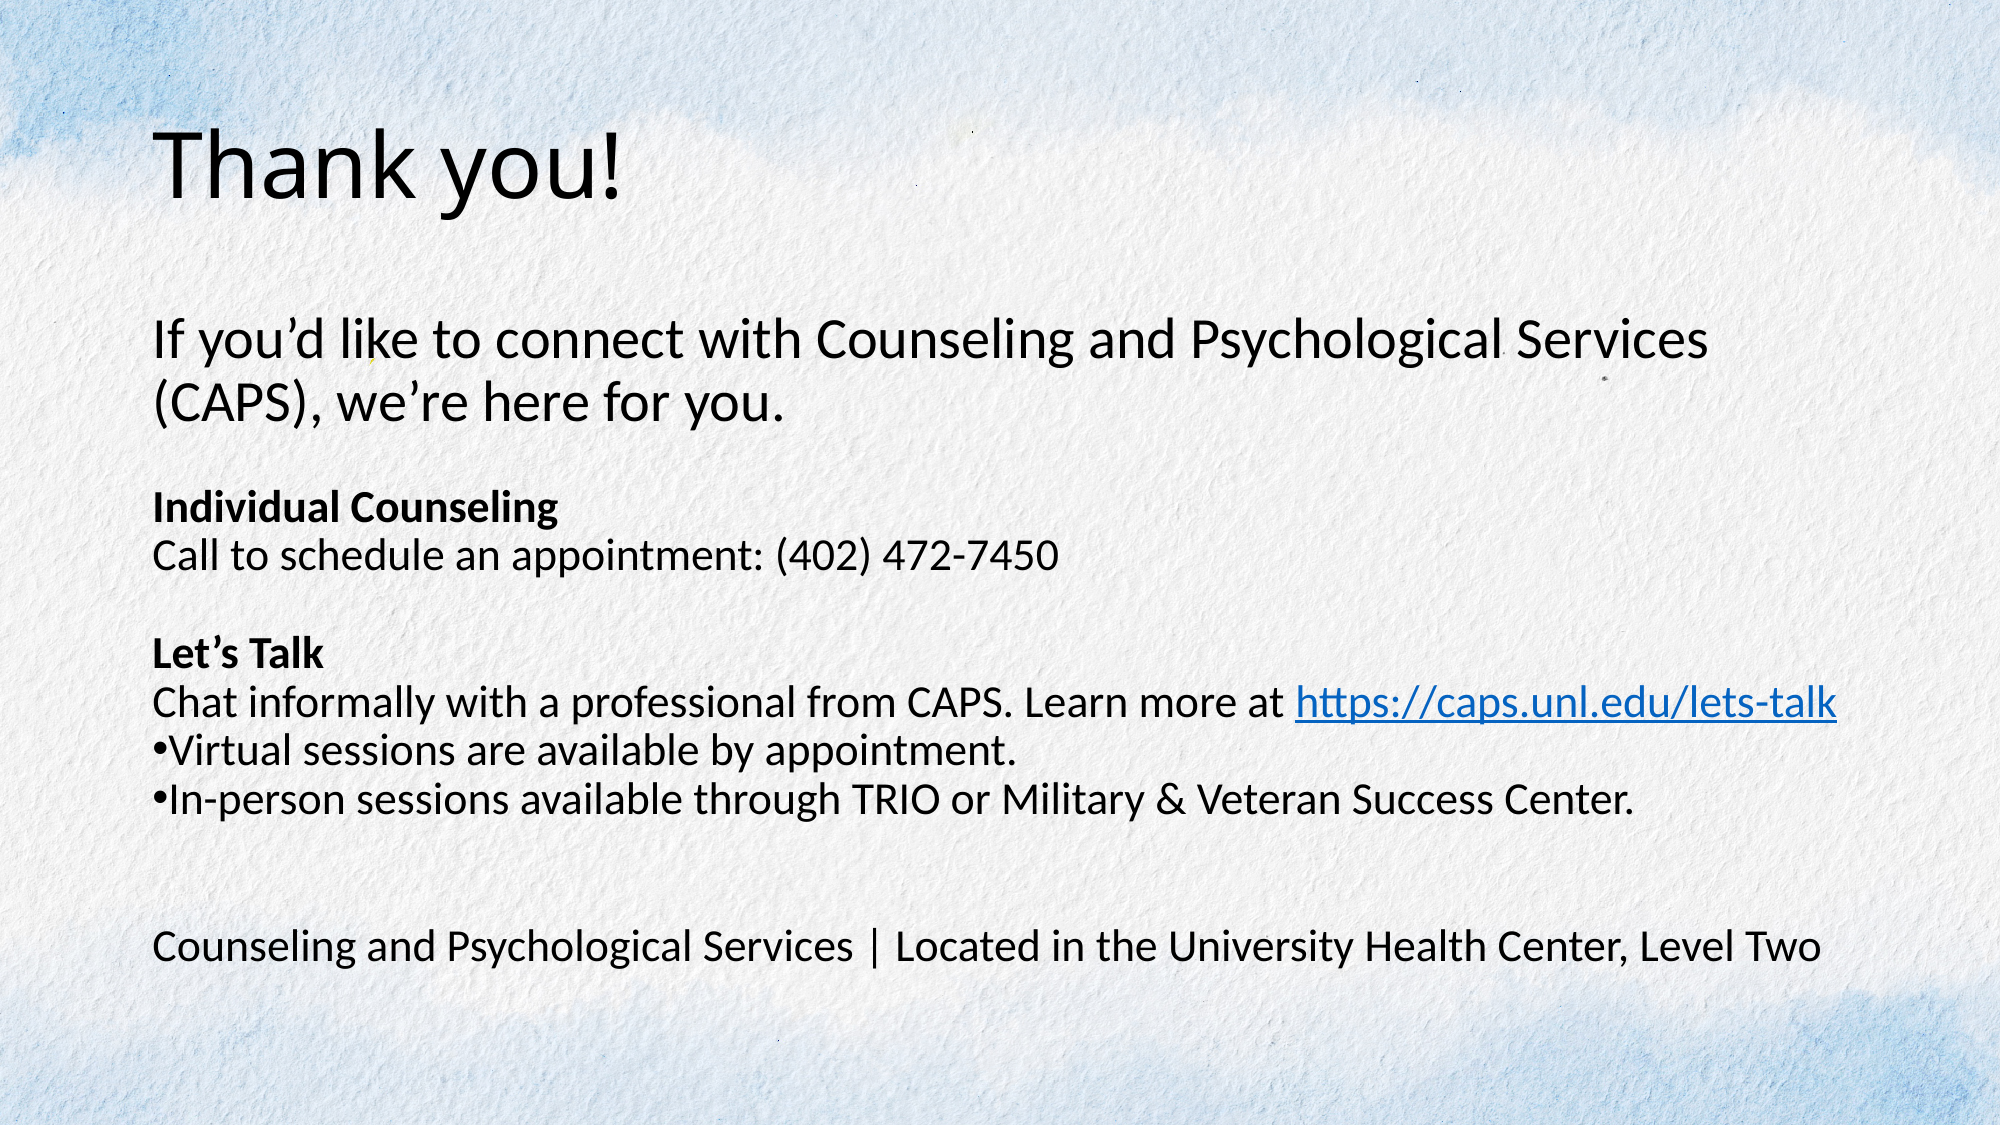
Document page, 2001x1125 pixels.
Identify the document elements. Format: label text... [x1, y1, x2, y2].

list If you’d like to connect with Counseling and Psychological Services (CAPS), we’re here for you. Individual Counseling Call to schedule an appointment: (402) 472-7450 Let’s Talk Chat informally with a professional from CAPS. Learn more at https://caps.unl.edu/lets-talk Virtual sessions are available by appointment. In-person sessions available through TRIO or Military & Veteran Success Center. Counseling and Psychological Services | Located in the University Health Center, Level Two [137, 299, 1863, 1014]
picture [0, 0, 2000, 1125]
title Thank you! [137, 59, 1863, 278]
